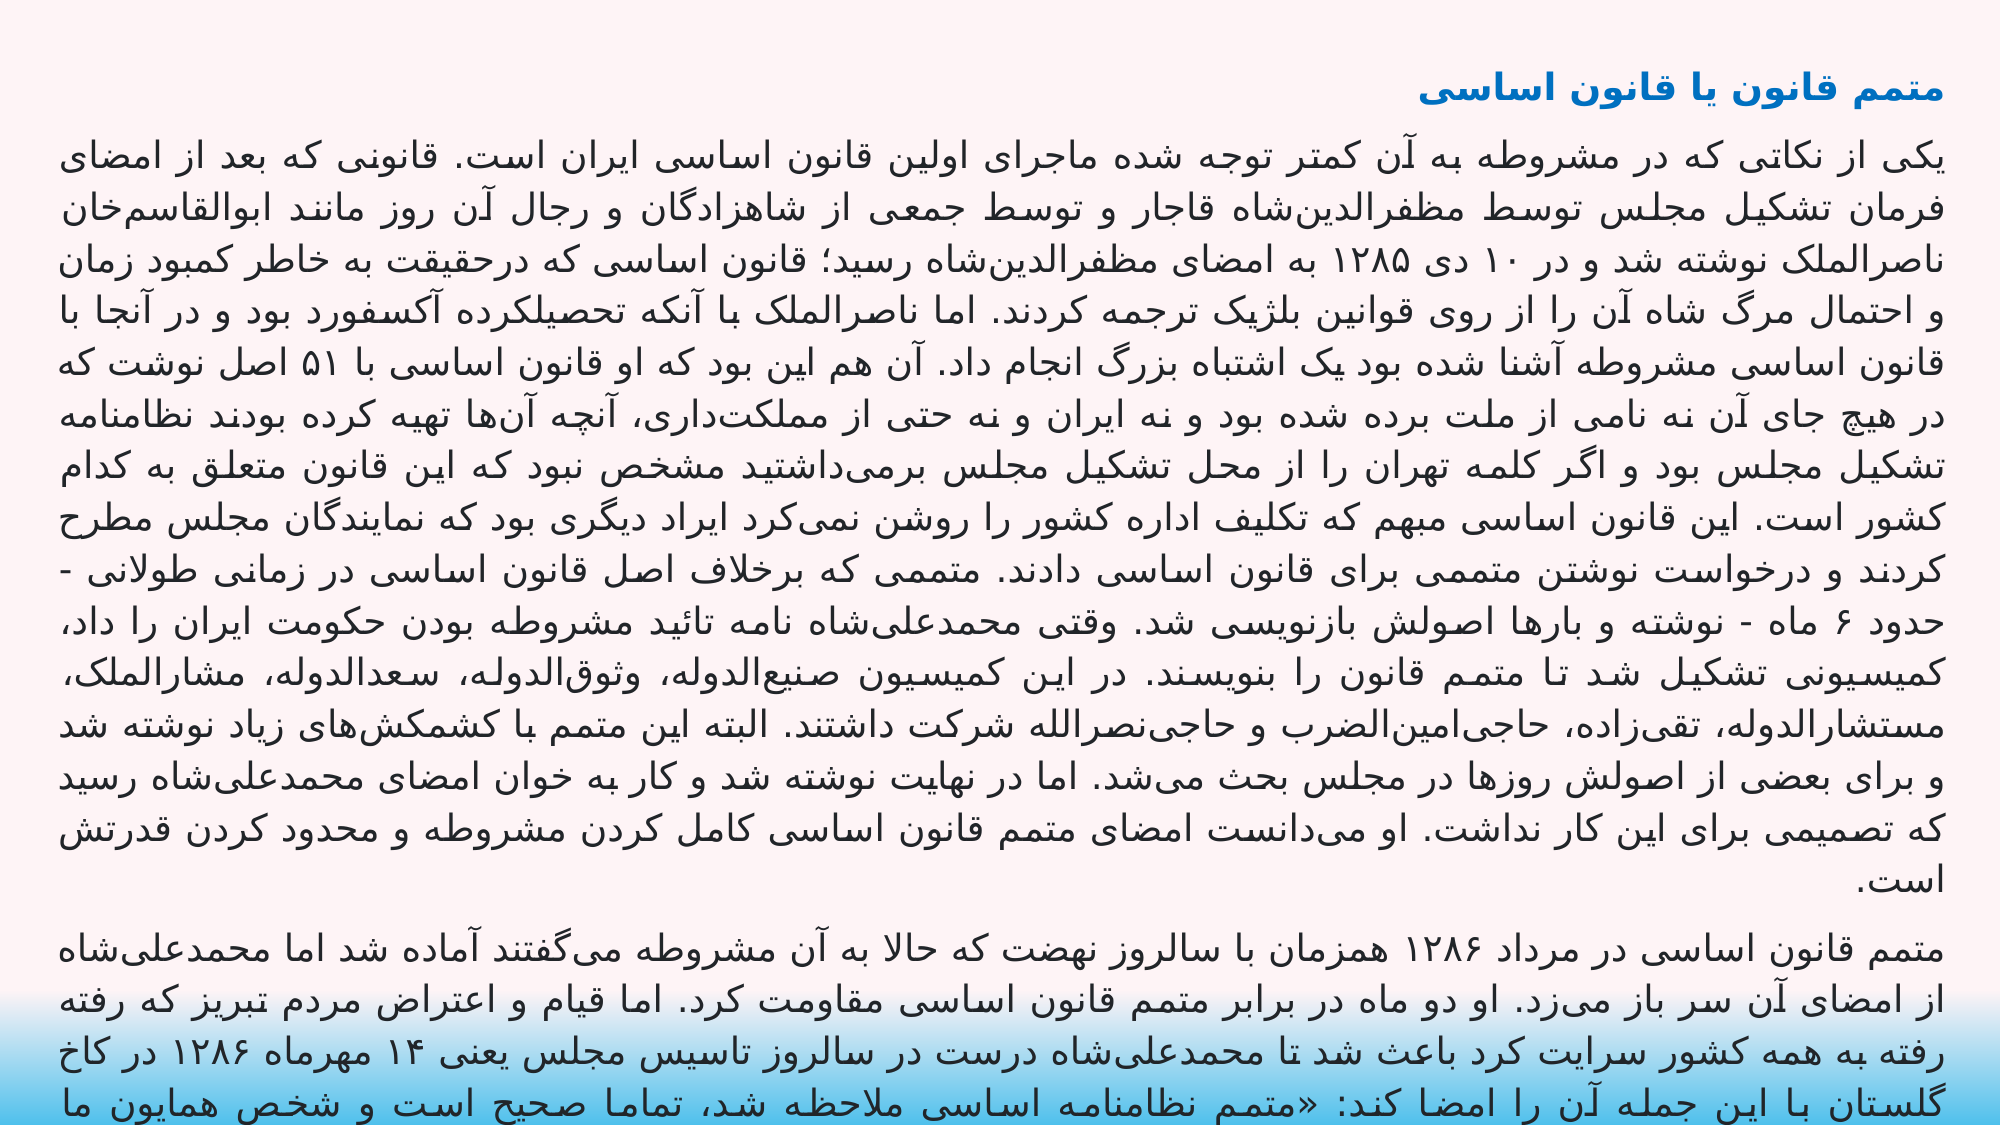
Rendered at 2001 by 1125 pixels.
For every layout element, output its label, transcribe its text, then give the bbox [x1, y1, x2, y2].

text_box متمم قانون یا قانون اساسی یکی از نکاتی که در مشروطه به آن کمتر توجه شده ماجرای اولین قانون اساسی ایران است. قانونی که بعد از امضای فرمان تشکیل مجلس توسط مظفرالدین‌شاه قاجار و توسط جمعی از شاهزادگان و رجال آن روز مانند ابوالقاسم‌خان ناصرالملک نوشته شد و در ۱۰ دی ۱۲۸۵ به امضای مظفرالدین‌شاه رسید؛ قانون اساسی که درحقیقت به‌ خاطر کمبود زمان و احتمال مرگ شاه آن را از روی قوانین بلژیک ترجمه کردند. اما ناصرالملک با آنکه تحصیلکرده آکسفورد بود و در آنجا با قانون اساسی مشروطه آشنا شده بود یک اشتباه بزرگ انجام داد. آن‌ هم این بود که او قانون اساسی با ۵۱ اصل نوشت که در هیچ جای آن نه نامی از ملت برده شده بود و نه ایران و نه حتی از مملکت‌داری، آنچه آن‌ها تهیه کرده بودند نظامنامه تشکیل مجلس بود و اگر کلمه تهران را از محل تشکیل مجلس برمی‌داشتید مشخص نبود که این قانون متعلق به کدام کشور است. این قانون اساسی مبهم که تکلیف اداره کشور را روشن نمی‌کرد ایراد دیگری بود که نمایندگان مجلس مطرح کردند و درخواست نوشتن متممی برای قانون اساسی دادند. متممی که برخلاف اصل قانون اساسی در زمانی طولانی - حدود ۶ ماه - نوشته و بارها اصولش بازنویسی شد. وقتی محمدعلی‌شاه نامه تائید مشروطه بودن حکومت ایران را داد، کمیسیونی تشکیل شد تا متمم قانون را بنویسند. در این کمیسیون صنیع‌الدوله، وثوق‌الدوله، سعدالدوله، مشارالملک، مستشارالدوله، تقی‌زاده، حاجی‌امین‌الضرب و حاجی‌نصرالله شرکت داشتند. البته این متمم با کشمکش‌های زیاد نوشته شد و برای بعضی از اصولش روزها در مجلس بحث می‌شد. اما در نهایت نوشته شد و کار به خوان امضای محمدعلی‌شاه رسید که تصمیمی برای این کار نداشت. او می‌دانست امضای متمم قانون اساسی کامل کردن مشروطه و محدود کردن قدرتش است. متمم قانون اساسی در مرداد ۱۲۸۶ همزمان با سالروز نهضت که حالا به آن مشروطه می‌گفتند آماده شد اما محمدعلی‌شاه از امضای آن سر باز می‌زد. او دو ماه در برابر متمم قانون اساسی مقاومت کرد. اما قیام و اعتراض مردم تبریز که رفته رفته به همه کشور سرایت کرد باعث شد تا محمدعلی‌شاه درست در سالروز تاسیس مجلس یعنی ۱۴ مهرماه ۱۲۸۶ در کاخ گلستان با این جمله آن را امضا کند: «متمم نظامنامه اساسی ملاحظه شد، تماما صحیح است و شخص همایون ما ان‌شاءالله حافظ و ناظر کلیه آن خواهیم بود. اعقاب و اولاد ما هم ان‌شاءالله مقوی این اصول و اساس مقدس خواهند بود. ۱۹ شعبان قوی‌ئیل ۱۳۲۵ در قصر سلطنتی تهران.» [42, 48, 1961, 1125]
